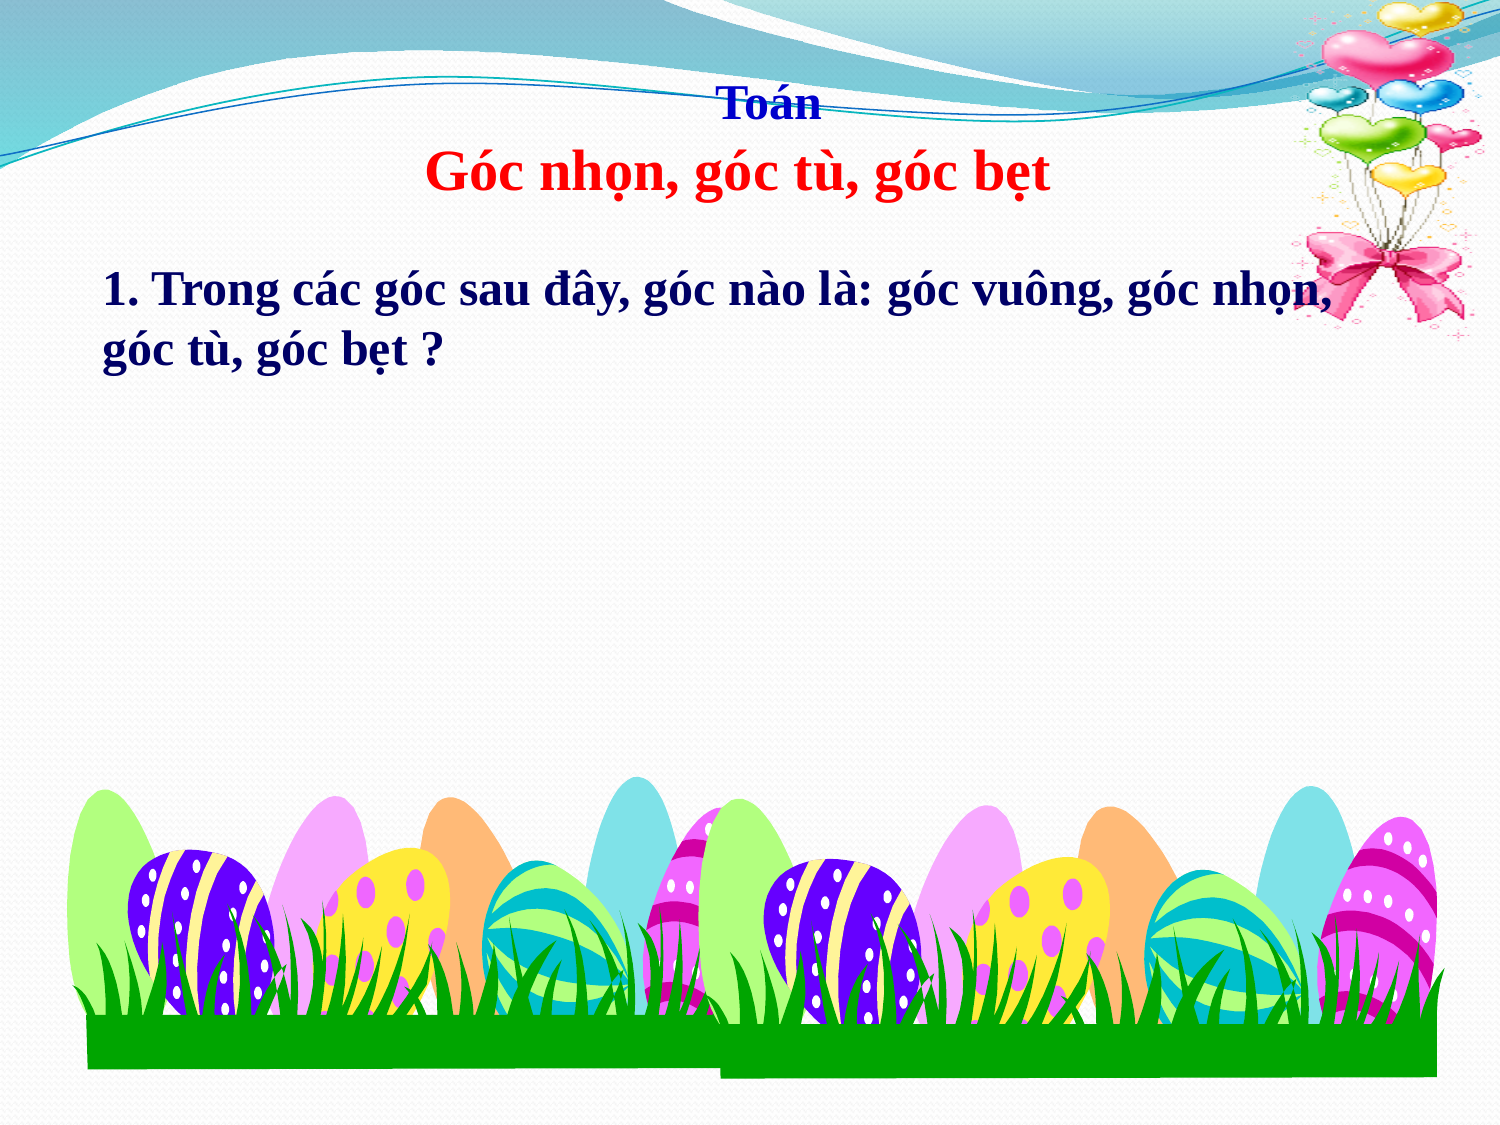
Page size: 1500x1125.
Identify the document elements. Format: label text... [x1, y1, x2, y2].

picture [1287, 0, 1488, 363]
text_box Góc nhọn, góc tù, góc bẹt [387, 125, 1088, 210]
text_box Toán [662, 62, 875, 125]
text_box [62, 774, 1445, 1081]
text_box 1. Trong các góc sau đây, góc nào là: góc vuông, góc nhọn, góc tù, góc bẹt ? [87, 221, 1375, 410]
